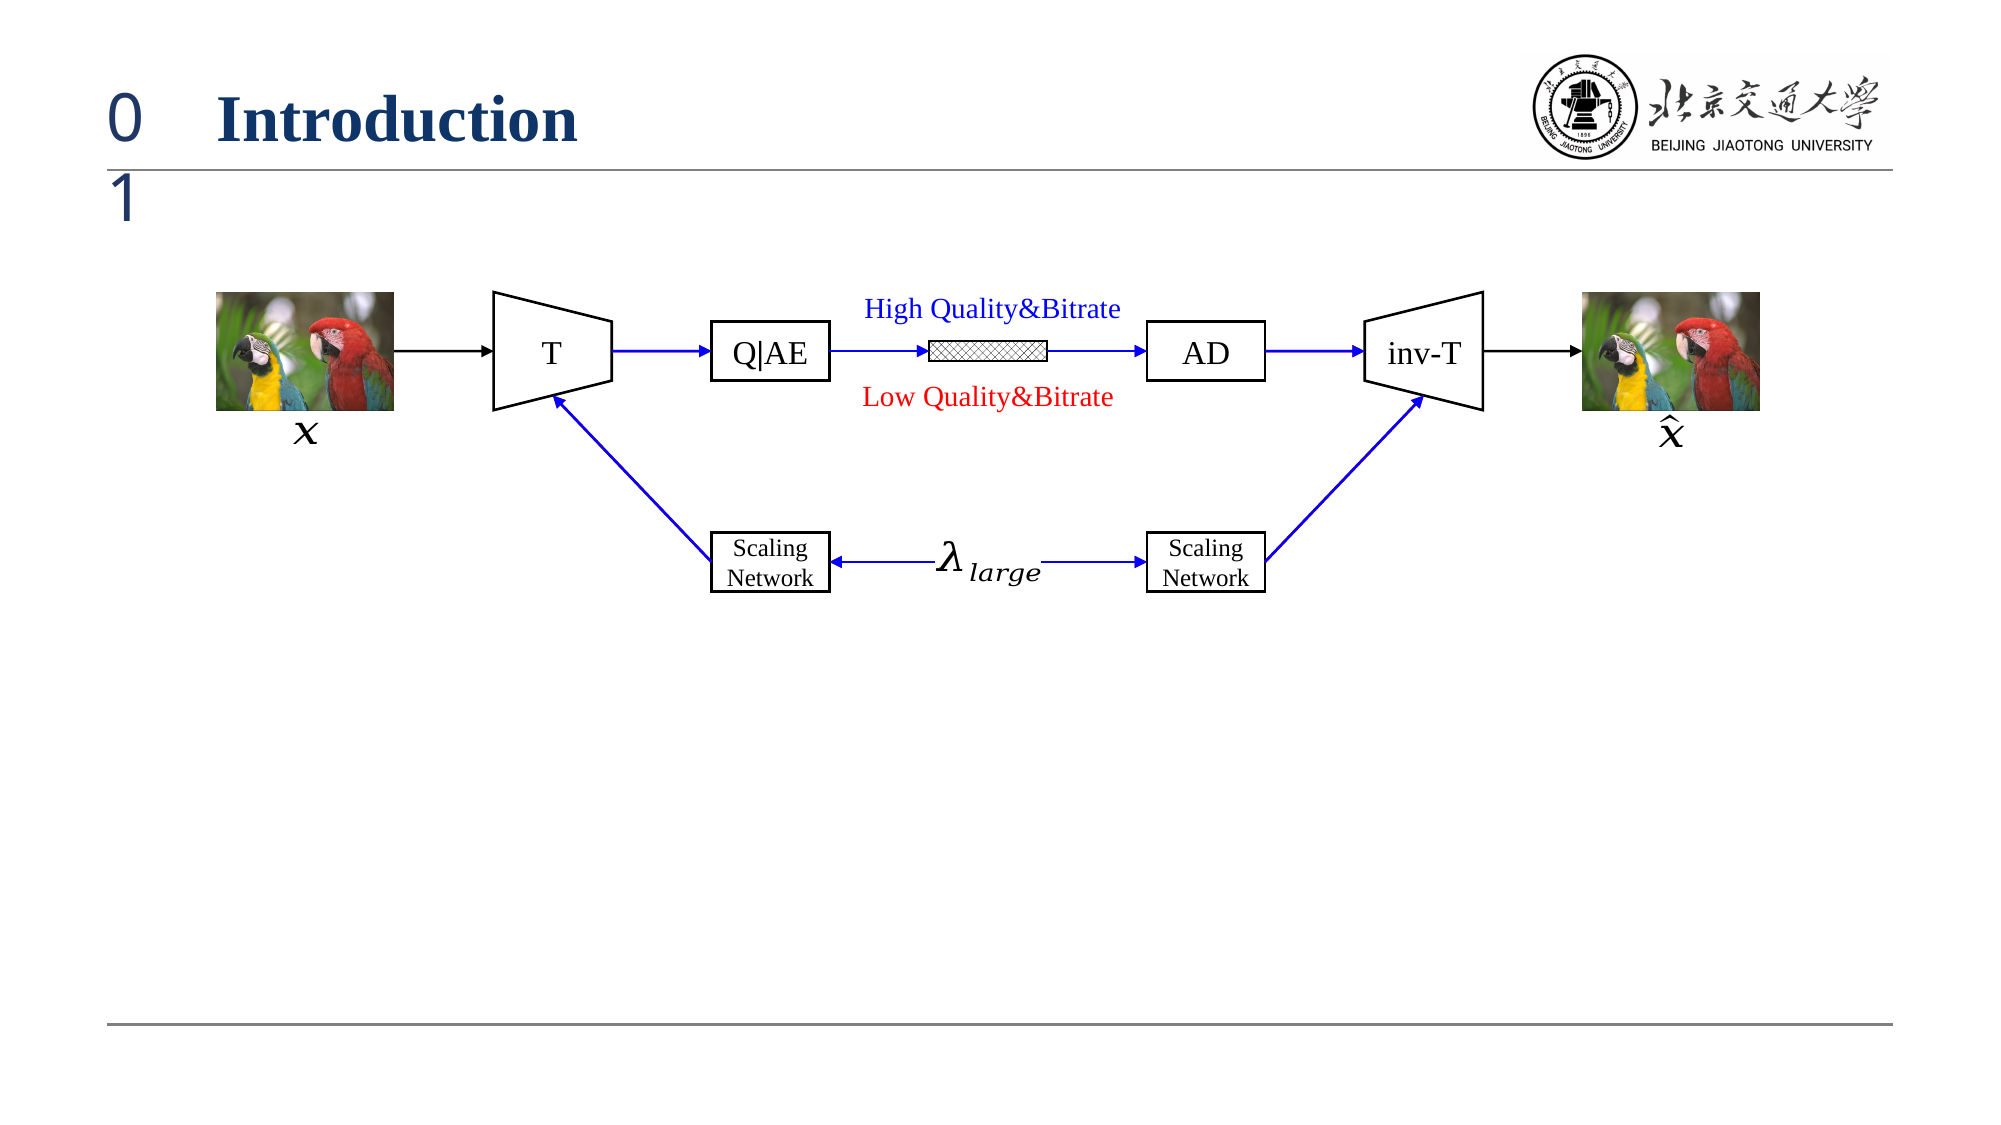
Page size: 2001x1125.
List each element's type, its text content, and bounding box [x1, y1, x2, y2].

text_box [1264, 395, 1424, 562]
text_box AD [1146, 321, 1266, 382]
text_box 01 [106, 74, 180, 235]
text_box Scaling Network [710, 531, 830, 592]
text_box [1582, 291, 1760, 458]
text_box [552, 395, 712, 562]
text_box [934, 537, 1047, 589]
text_box Scaling Network [1146, 531, 1266, 592]
text_box Introduction [216, 74, 808, 155]
text_box T [492, 290, 613, 412]
text_box Low Quality&Bitrate [847, 370, 1129, 420]
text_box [216, 292, 394, 455]
picture [1519, 53, 1893, 160]
text_box Q|AE [710, 321, 830, 382]
text_box [928, 340, 1048, 362]
text_box High Quality&Bitrate [849, 281, 1137, 332]
text_box inv-T [1363, 290, 1484, 412]
